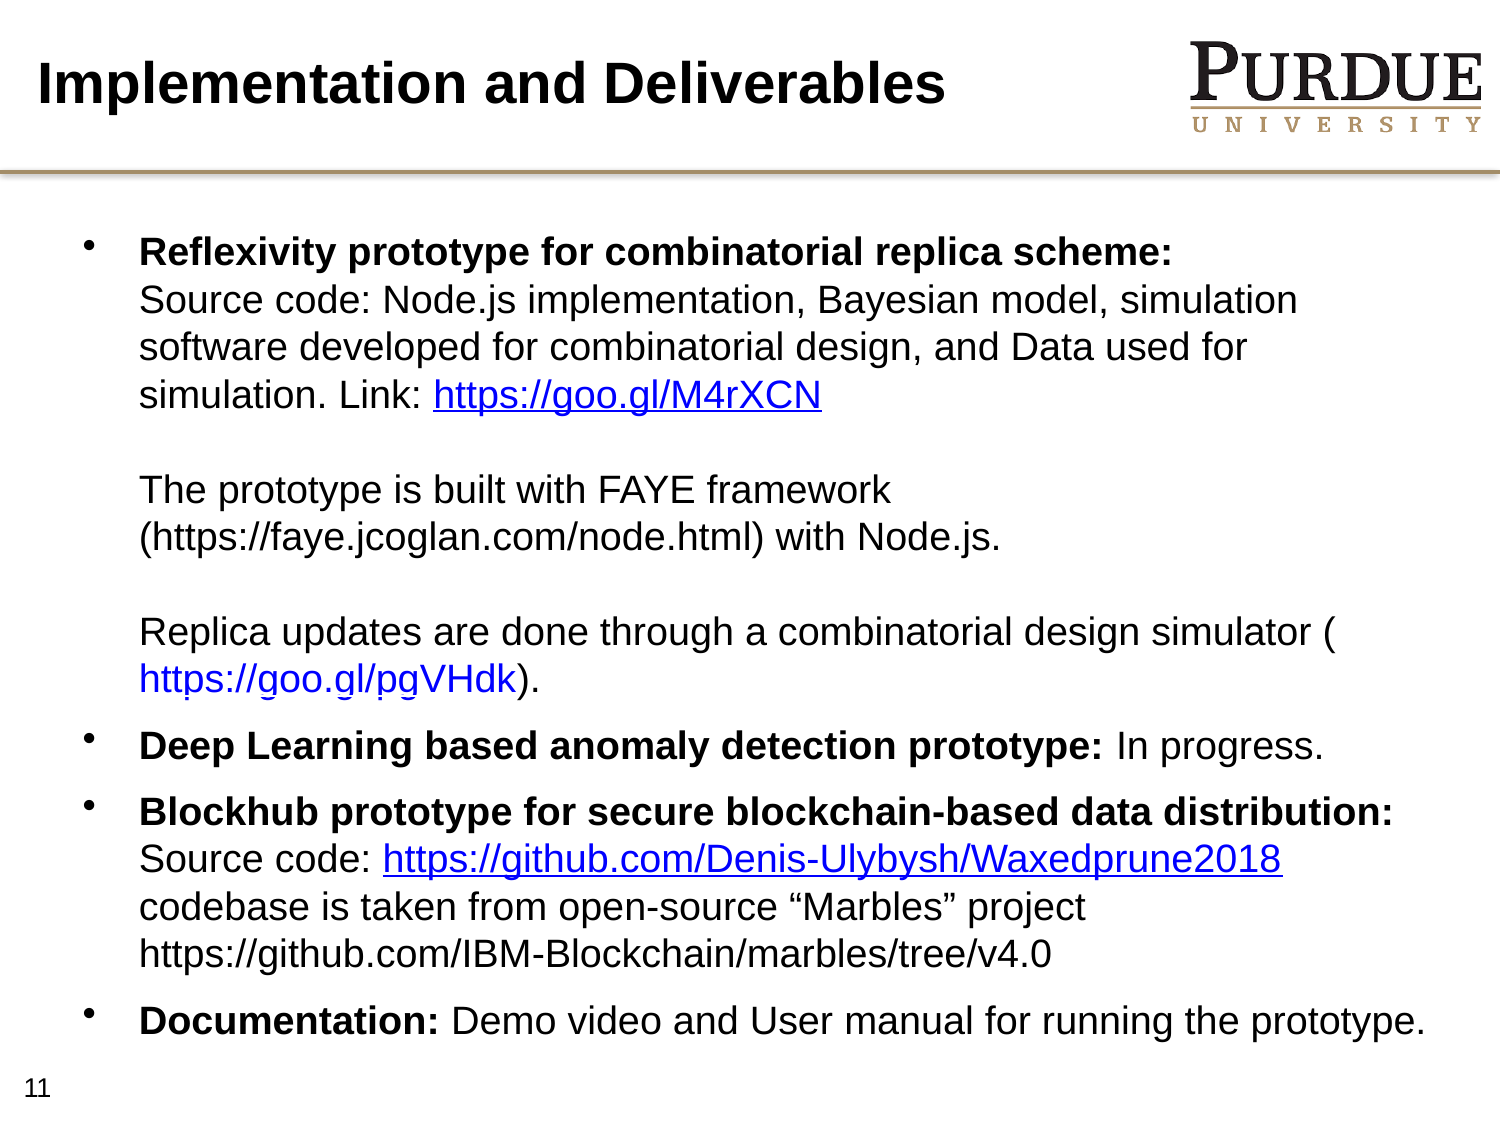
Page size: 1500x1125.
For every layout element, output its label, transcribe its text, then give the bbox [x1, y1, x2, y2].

text_box 11 [6, 1062, 69, 1112]
text_box Reflexivity prototype for combinatorial replica scheme: Source code: Node.js implementation, Bayesian model, simulation software developed for combinatorial design, and Data used for simulation. Link: https://goo.gl/M4rXCN The prototype is built with FAYE framework (https://faye.jcoglan.com/node.html) with Node.js. Replica updates are done through a combinatorial design simulator (https://goo.gl/pgVHdk). Deep Learning based anomaly detection prototype: In progress. Blockhub prototype for secure blockchain-based data distribution: Source code: https://github.com/Denis-Ulybysh/Waxedprune2018 codebase is taken from open-source “Marbles” project https://github.com/IBM-Blockchain/marbles/tree/v4.0 Documentation: Demo video and User manual for running the prototype. [75, 218, 1450, 1088]
text_box Implementation and Deliverables [37, 0, 1280, 162]
picture [1186, 38, 1484, 135]
